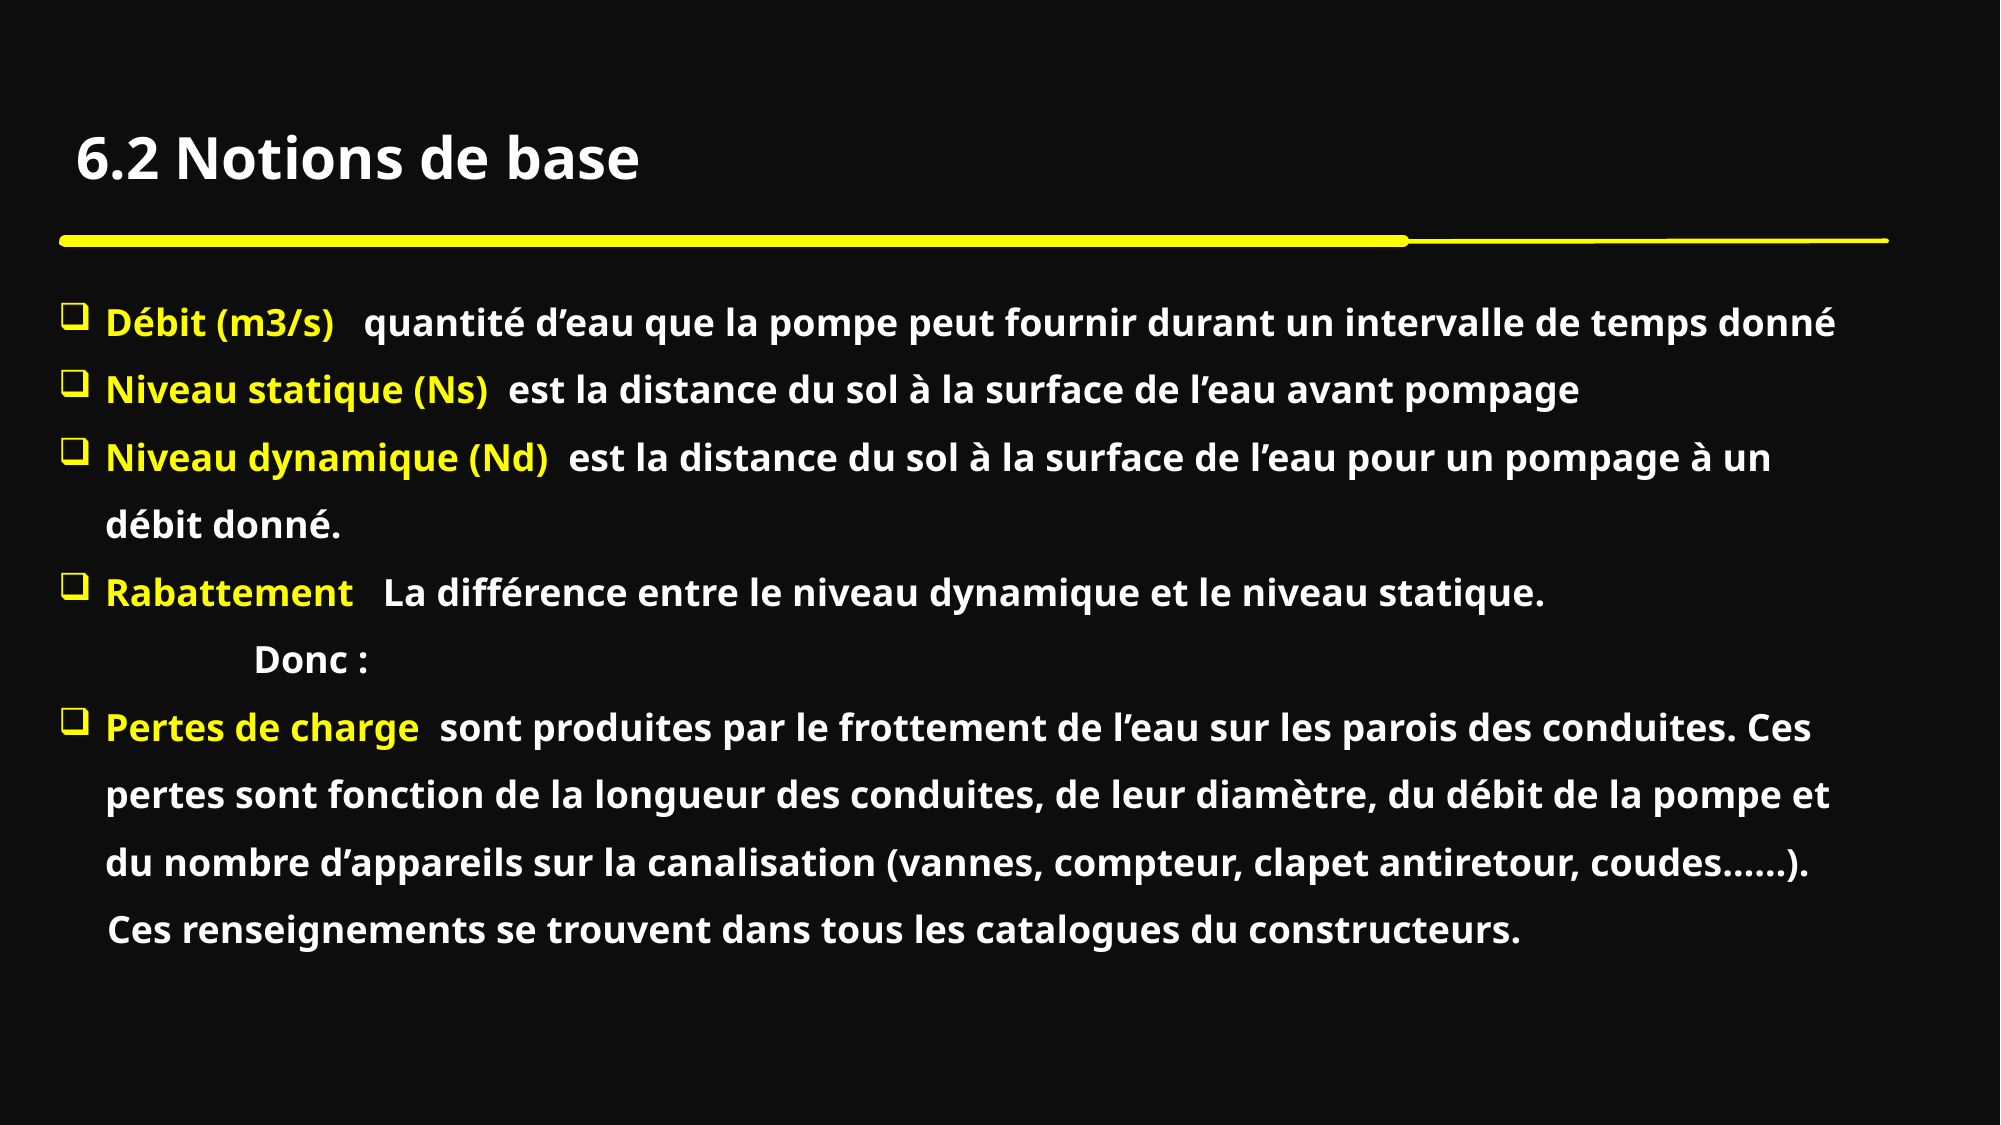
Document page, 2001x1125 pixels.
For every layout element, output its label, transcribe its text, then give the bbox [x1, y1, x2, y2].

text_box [1403, 240, 1887, 244]
text_box [0, 0, 2000, 1125]
text_box 6.2 Notions de base [44, 65, 1874, 201]
